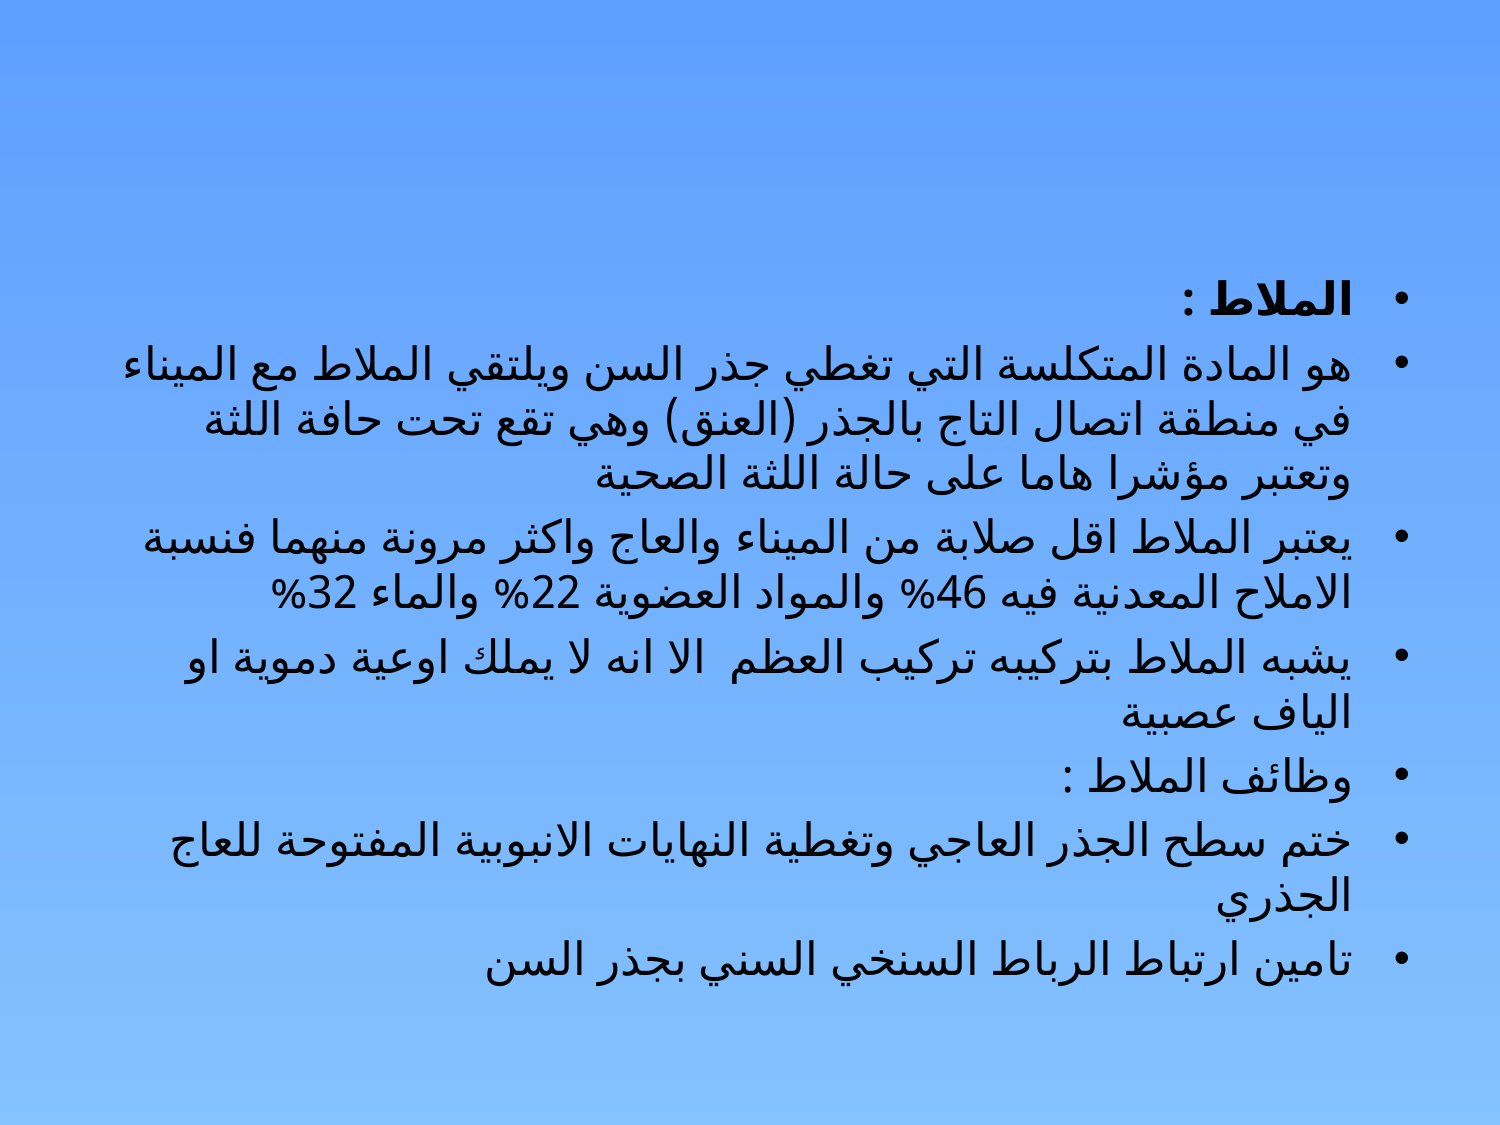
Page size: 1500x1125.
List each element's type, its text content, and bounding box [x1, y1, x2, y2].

list الملاط : هو المادة المتكلسة التي تغطي جذر السن ويلتقي الملاط مع الميناء في منطقة اتصال التاج بالجذر (العنق) وهي تقع تحت حافة اللثة وتعتبر مؤشرا هاما على حالة اللثة الصحية يعتبر الملاط اقل صلابة من الميناء والعاج واكثر مرونة منهما فنسبة الاملاح المعدنية فيه 46% والمواد العضوية 22% والماء 32% يشبه الملاط بتركيبه تركيب العظم الا انه لا يملك اوعية دموية او الياف عصبية وظائف الملاط : ختم سطح الجذر العاجي وتغطية النهايات الانبوبية المفتوحة للعاج الجذري تامين ارتباط الرباط السنخي السني بجذر السن [75, 262, 1425, 1005]
